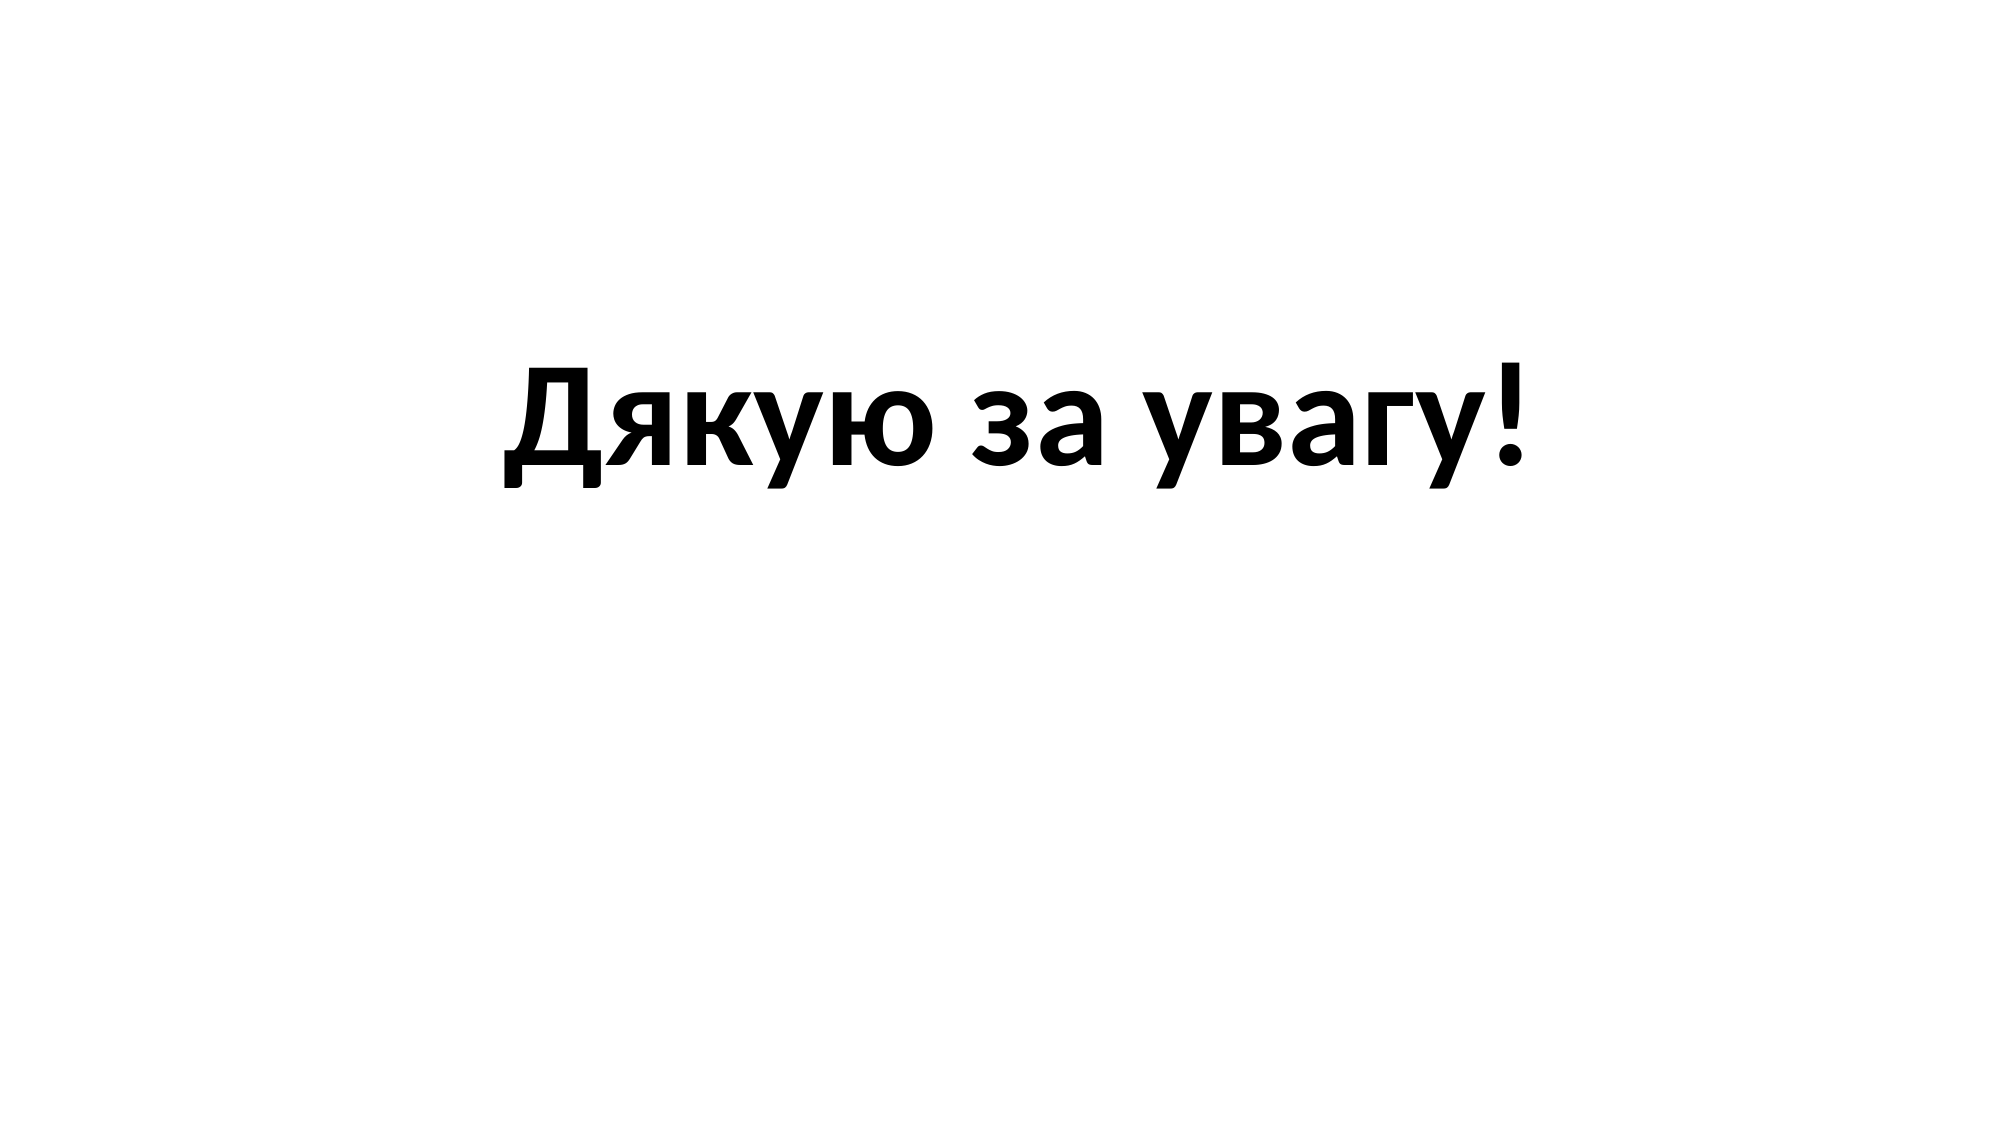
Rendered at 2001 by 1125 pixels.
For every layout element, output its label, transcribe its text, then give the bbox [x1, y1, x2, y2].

list Дякую за увагу! [436, 328, 1603, 808]
